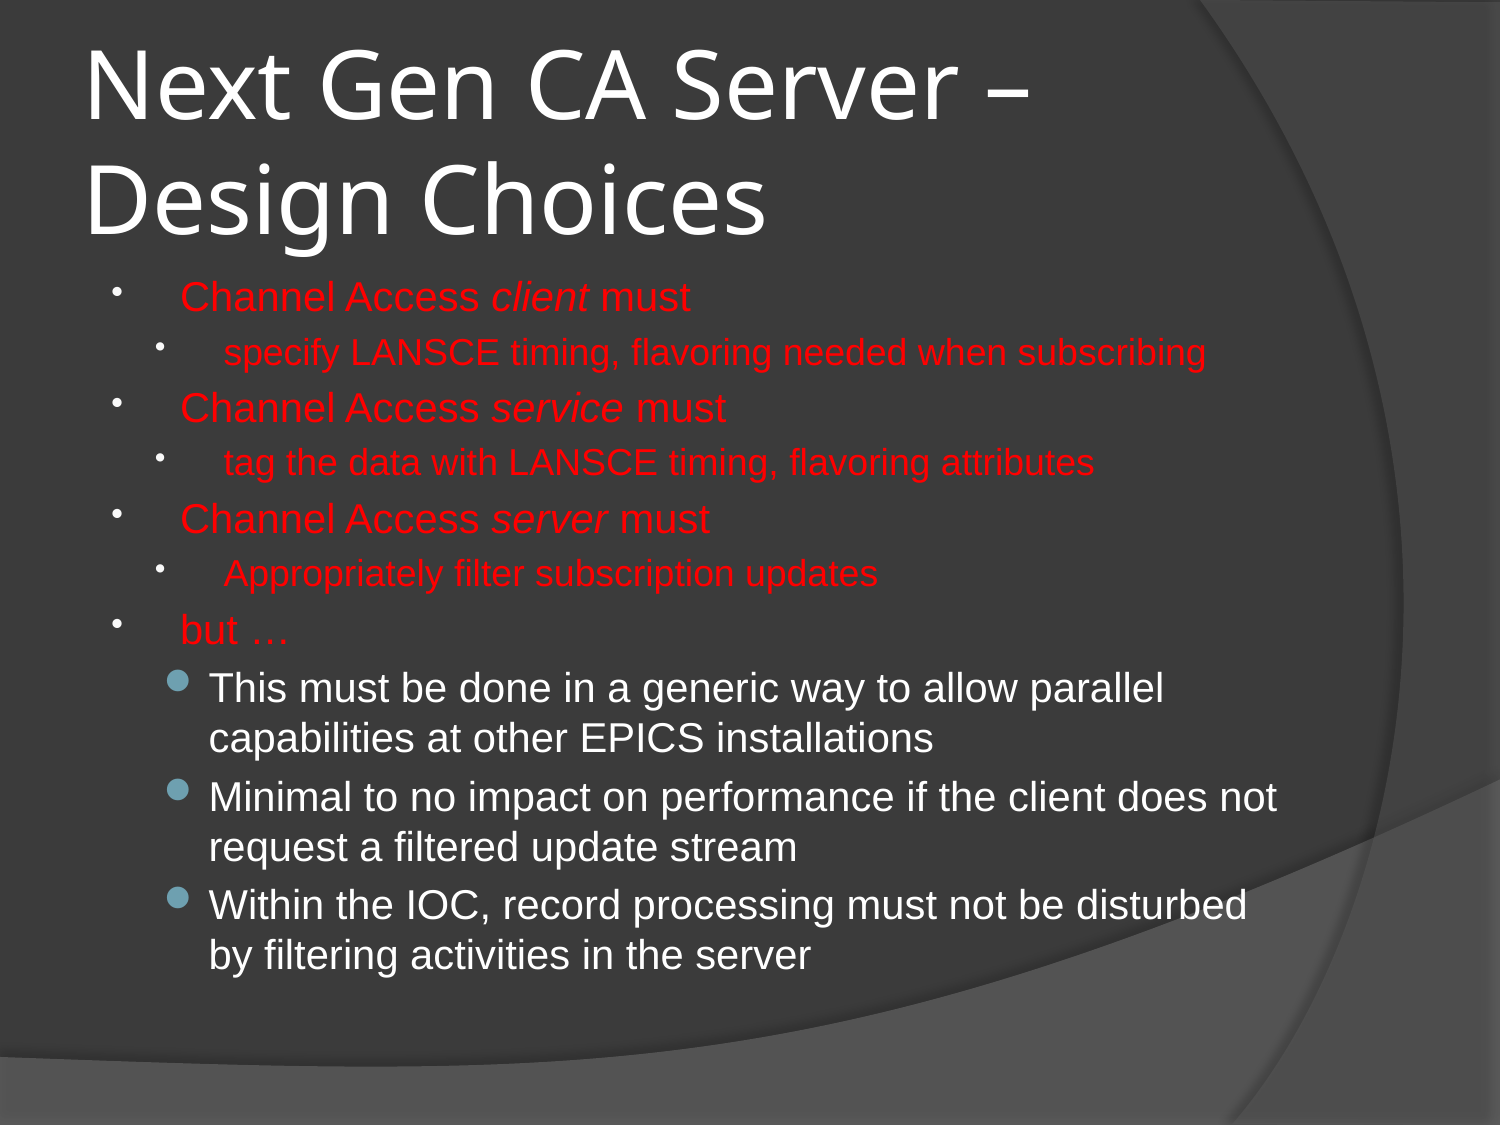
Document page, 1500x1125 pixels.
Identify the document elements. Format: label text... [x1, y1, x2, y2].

title Next Gen CA Server – Design Choices [74, 44, 1301, 233]
list Channel Access client must specify LANSCE timing, flavoring needed when subscribing Channel Access service must tag the data with LANSCE timing, flavoring attributes Channel Access server must Appropriately filter subscription updates but … This must be done in a generic way to allow parallel capabilities at other EPICS installations Minimal to no impact on performance if the client does not request a filtered update stream Within the IOC, record processing must not be disturbed by filtering activities in the server [74, 262, 1301, 1006]
